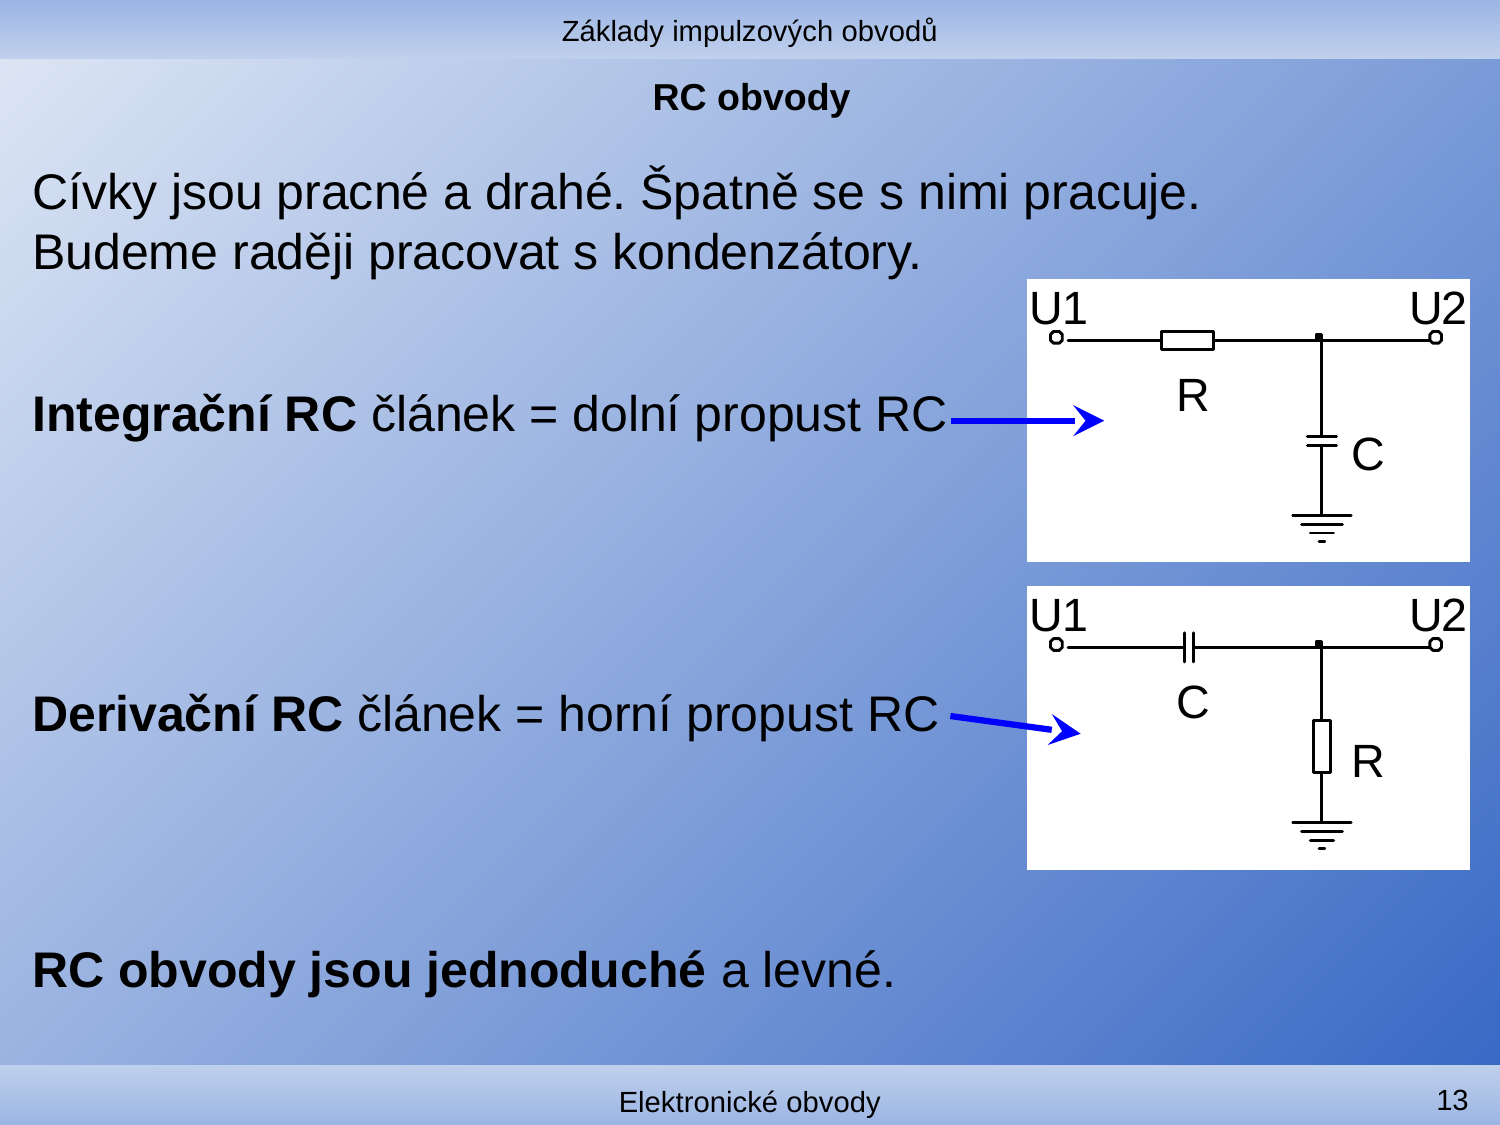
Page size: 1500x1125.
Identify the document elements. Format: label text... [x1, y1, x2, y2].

text_box Cívky jsou pracné a drahé. Špatně se s nimi pracuje. Budeme raději pracovat s kondenzátory. [17, 151, 1483, 287]
text_box RC obvody jsou jednoduché a levné. [17, 869, 1483, 1005]
footer Elektronické obvody [0, 1065, 1500, 1125]
picture [1026, 585, 1471, 870]
slide_number 13 [1399, 1063, 1484, 1124]
picture [1026, 278, 1471, 563]
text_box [950, 715, 1081, 734]
slide_number Základy impulzových obvodů [0, 0, 1500, 59]
title RC obvody [76, 65, 1427, 127]
text_box Integrační RC článek = dolní propust RC Derivační RC článek = horní propust RC [17, 314, 998, 810]
